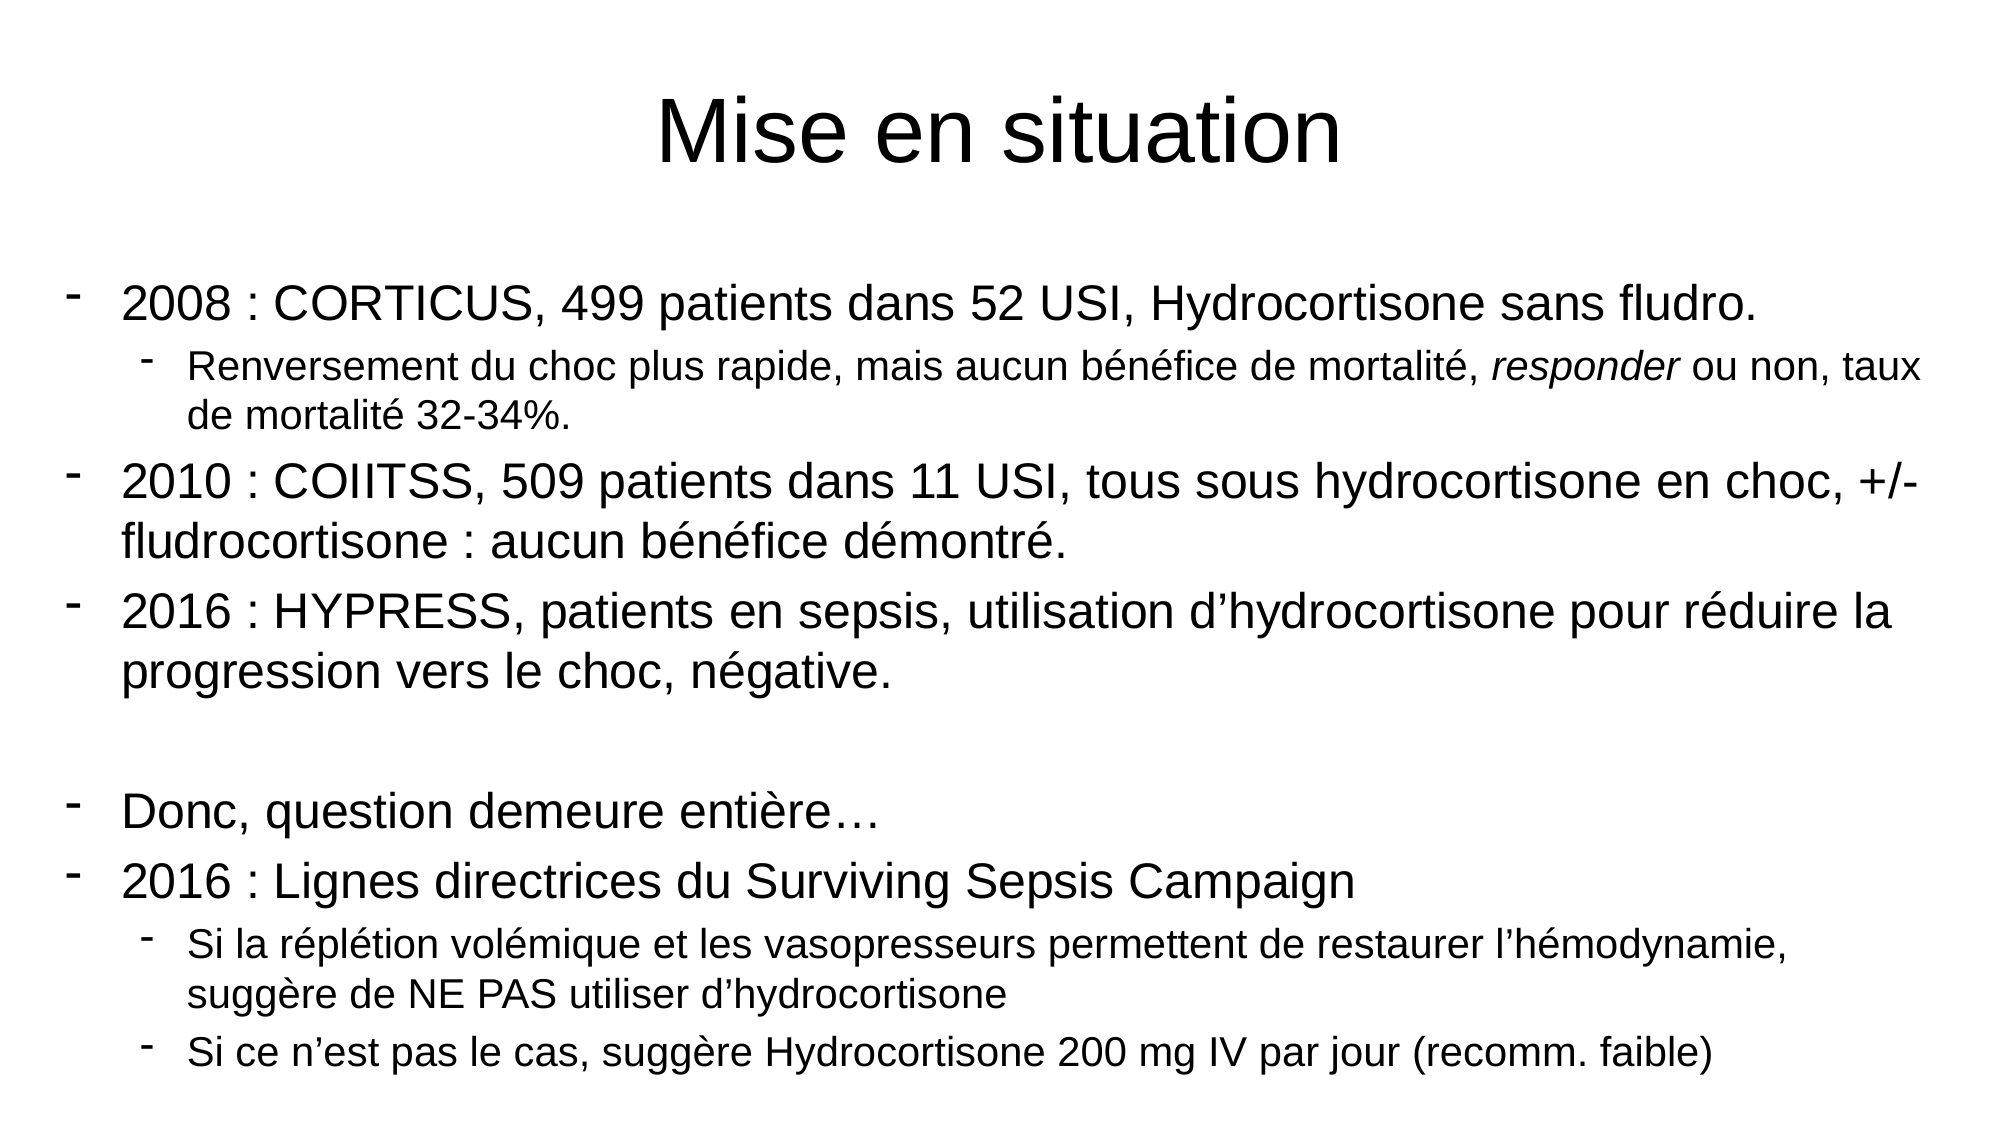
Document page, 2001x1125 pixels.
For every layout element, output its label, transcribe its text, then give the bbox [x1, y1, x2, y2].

list 2008 : CORTICUS, 499 patients dans 52 USI, Hydrocortisone sans fludro. Renversement du choc plus rapide, mais aucun bénéfice de mortalité, responder ou non, taux de mortalité 32-34%. 2010 : COIITSS, 509 patients dans 11 USI, tous sous hydrocortisone en choc, +/- fludrocortisone : aucun bénéfice démontré. 2016 : HYPRESS, patients en sepsis, utilisation d’hydrocortisone pour réduire la progression vers le choc, négative. Donc, question demeure entière… 2016 : Lignes directrices du Surviving Sepsis Campaign Si la réplétion volémique et les vasopresseurs permettent de restaurer l’hémodynamie, suggère de NE PAS utiliser d’hydrocortisone Si ce n’est pas le cas, suggère Hydrocortisone 200 mg IV par jour (recomm. faible) [49, 262, 1951, 1026]
title Mise en situation [49, 31, 1951, 220]
